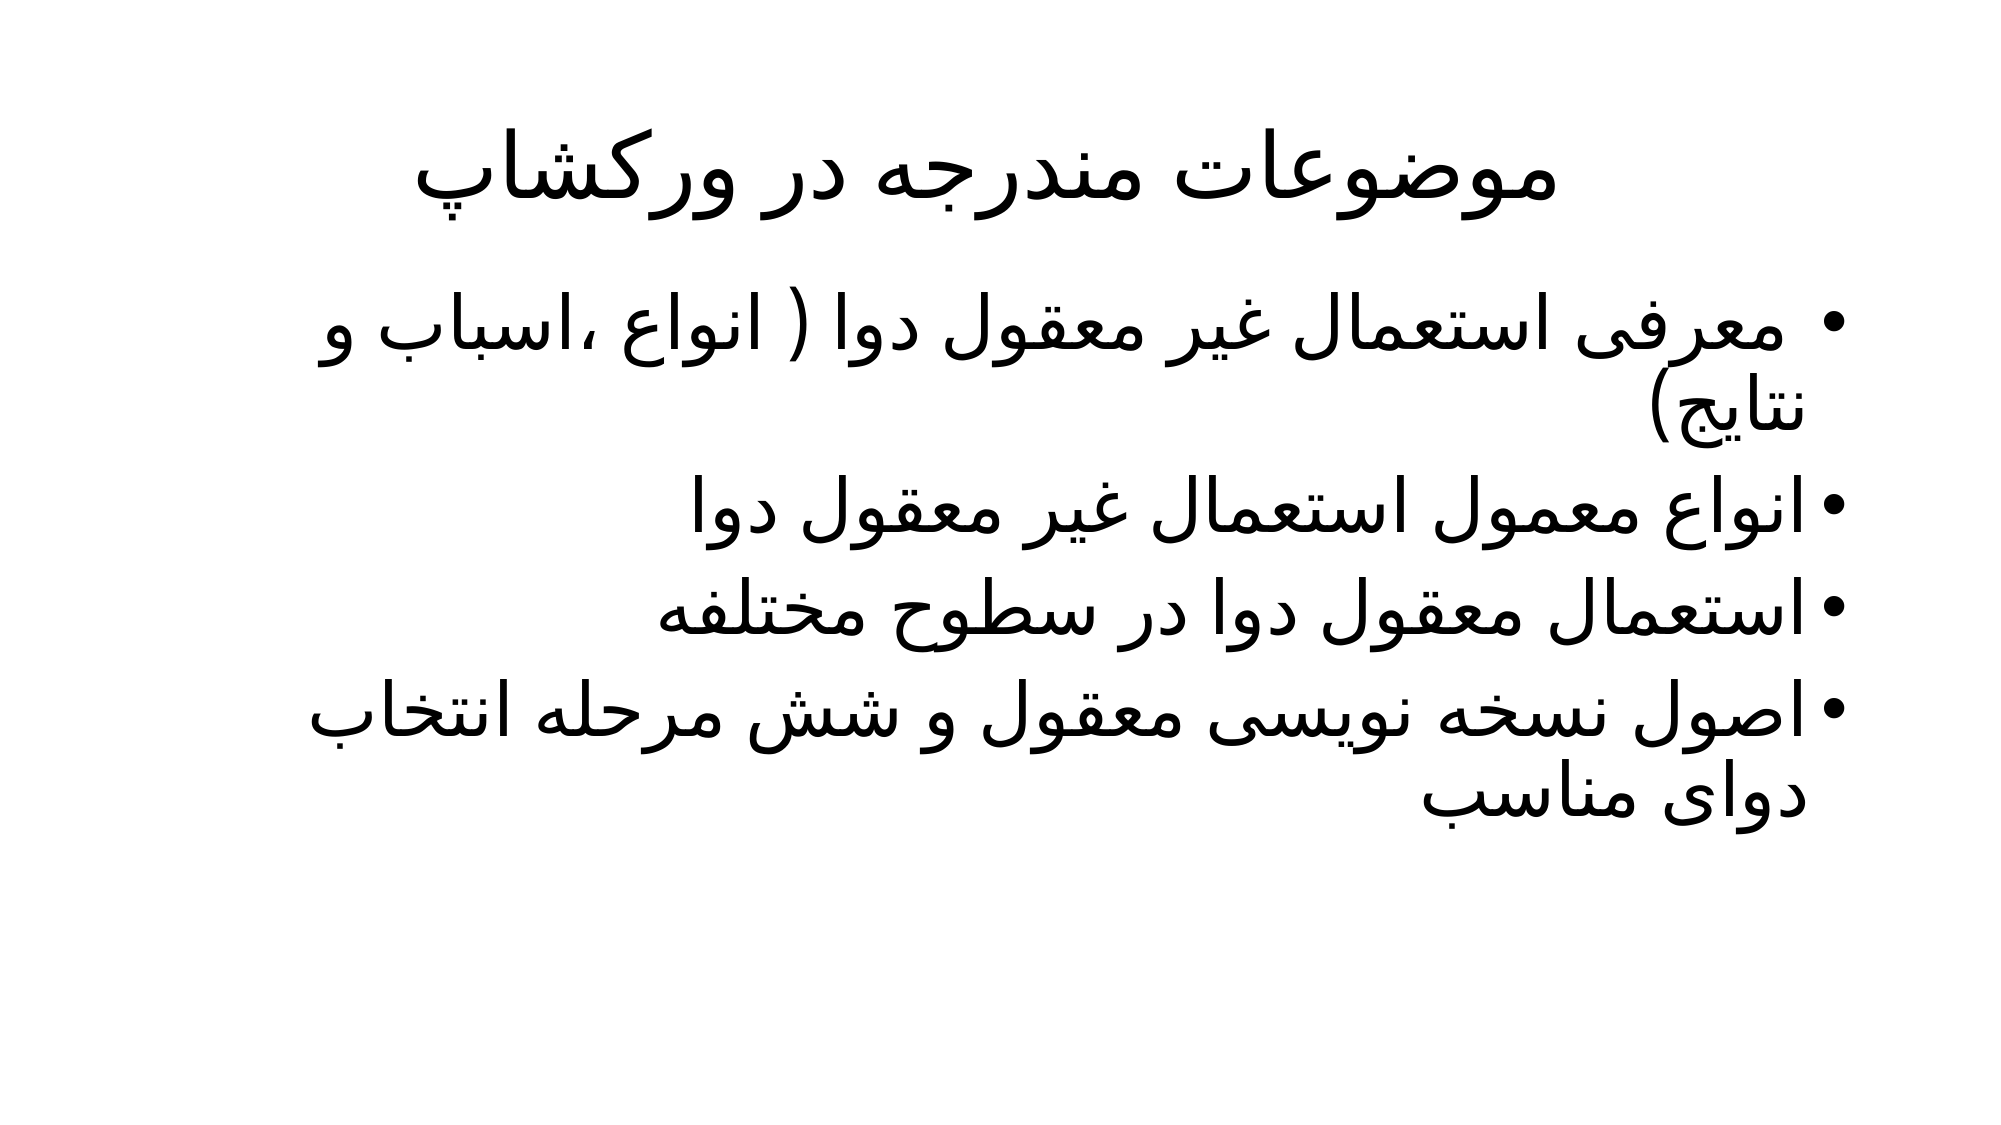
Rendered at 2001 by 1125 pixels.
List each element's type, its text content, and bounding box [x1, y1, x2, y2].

title موضوعات مندرجه در ورکشاپ [137, 59, 1863, 277]
list معرفی استعمال غیر معقول دوا ( انواع ،‌اسباب و نتایج) انواع معمول استعمال غیر معقول دوا استعمال معقول دوا در سطوح مختلفه اصول نسخه نویسی معقول و شش مرحله انتخاب دوای مناسب [137, 277, 1863, 930]
